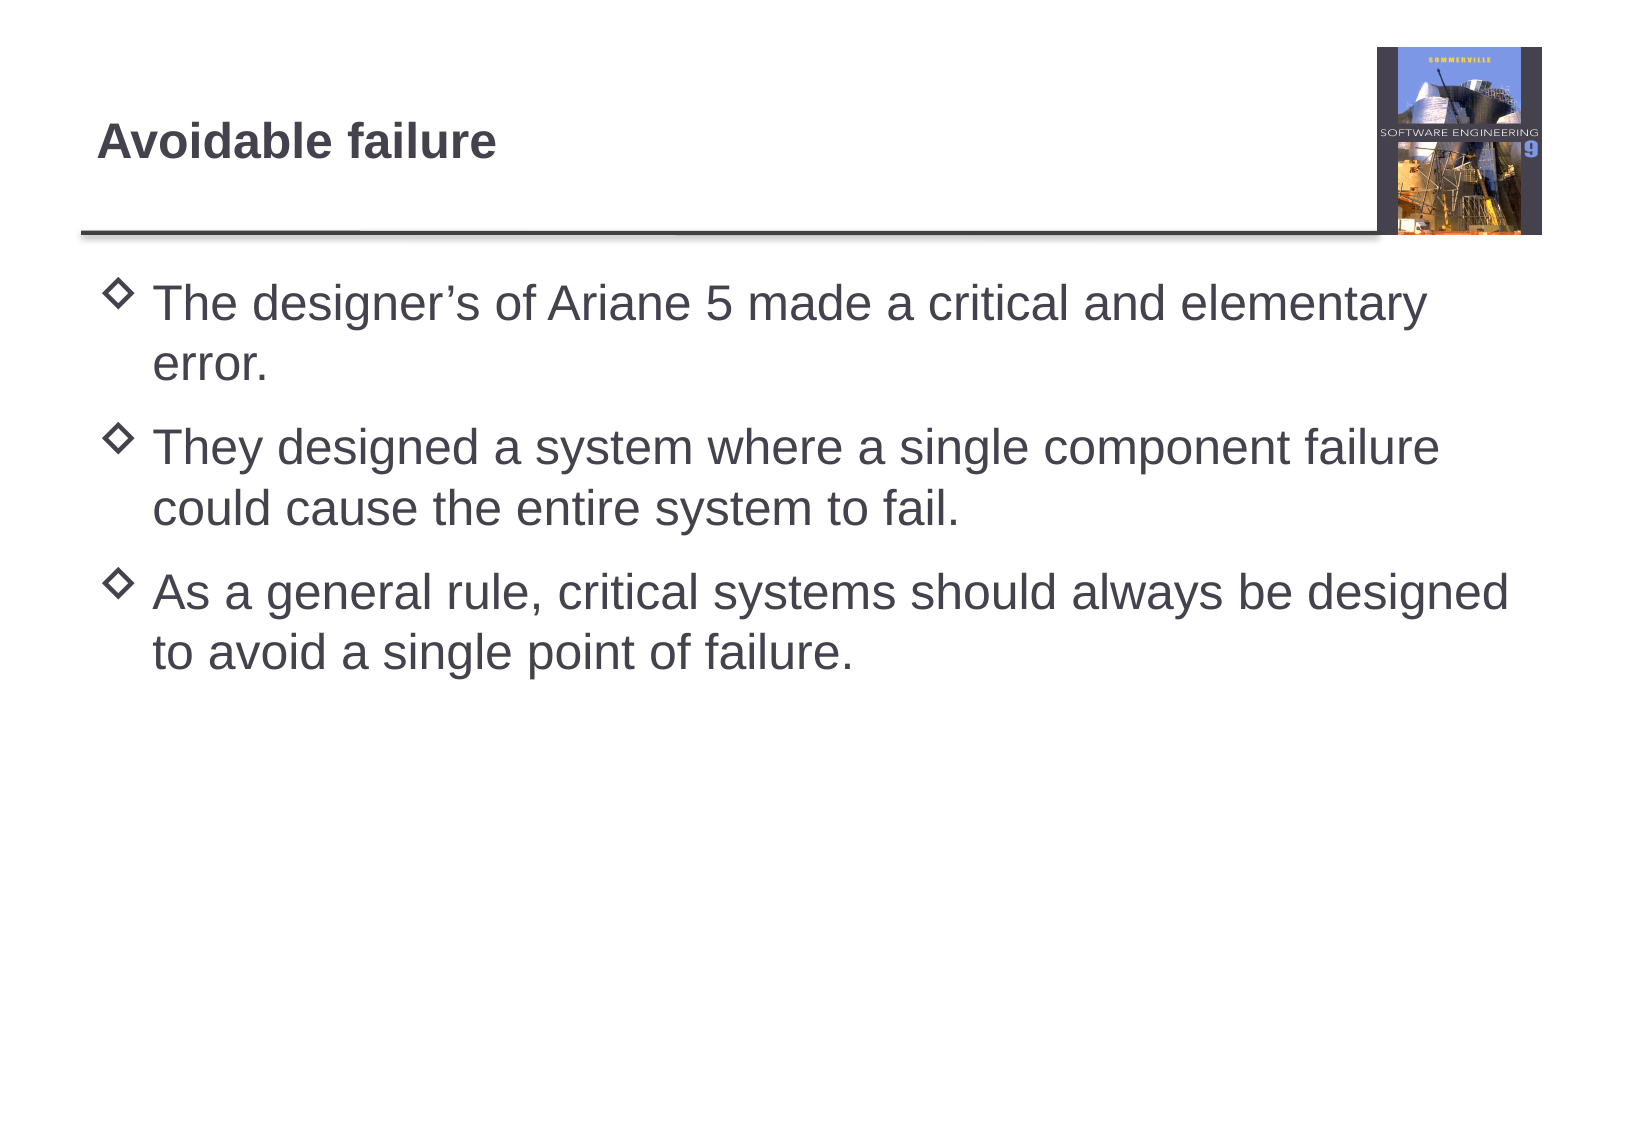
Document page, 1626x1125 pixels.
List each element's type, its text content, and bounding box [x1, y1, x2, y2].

list The designer’s of Ariane 5 made a critical and elementary error. They designed a system where a single component failure could cause the entire system to fail. As a general rule, critical systems should always be designed to avoid a single point of failure. [81, 262, 1544, 1005]
title Avoidable failure [80, 44, 1378, 233]
picture [1378, 47, 1542, 235]
